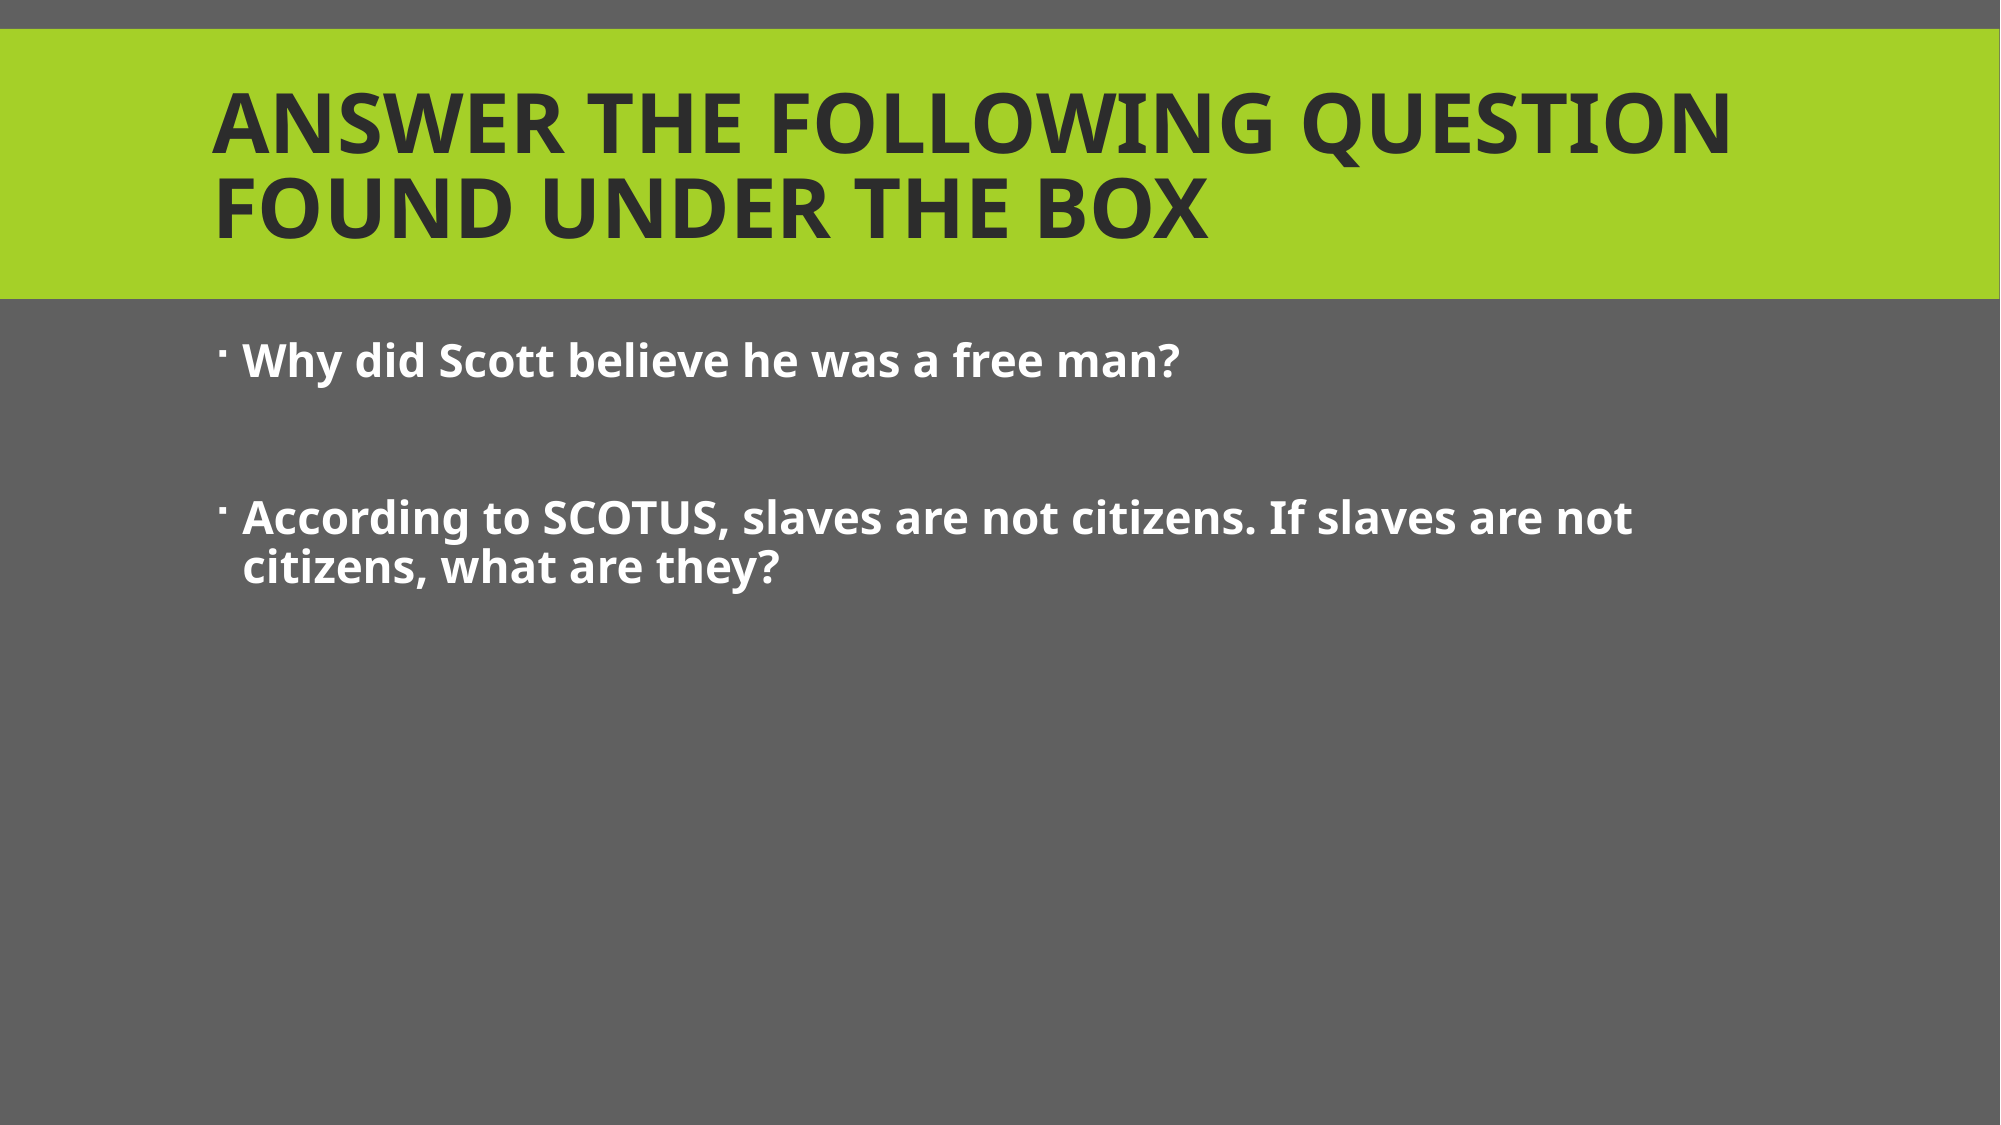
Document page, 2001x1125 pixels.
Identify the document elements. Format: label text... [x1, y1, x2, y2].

title Answer the following question found under the box [197, 46, 1803, 295]
list Why did Scott believe he was a free man? According to SCOTUS, slaves are not citizens. If slaves are not citizens, what are they? [197, 329, 1803, 1020]
